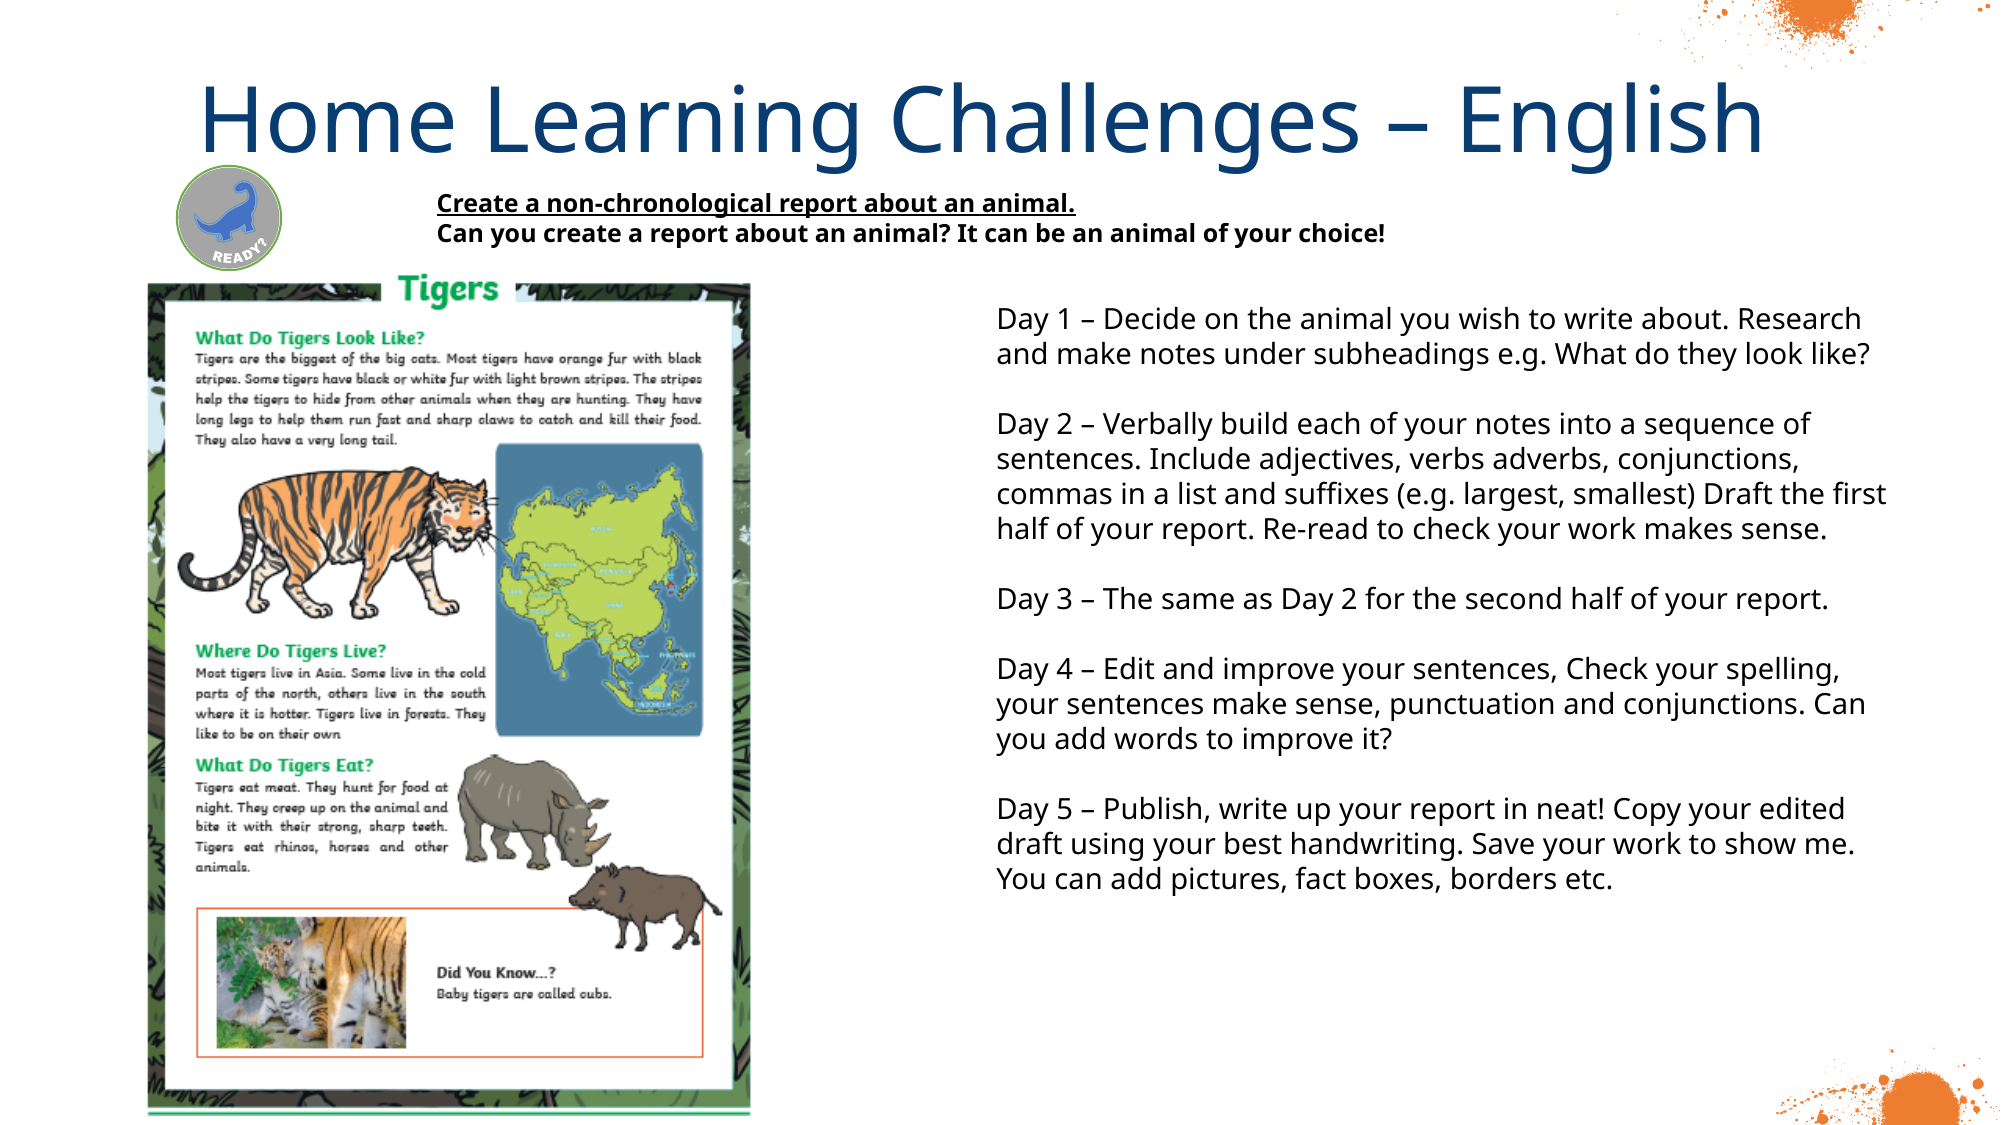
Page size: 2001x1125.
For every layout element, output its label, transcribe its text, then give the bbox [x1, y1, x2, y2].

picture [145, 271, 757, 1116]
text_box Create a non-chronological report about an animal. Can you create a report about an animal? It can be an animal of your choice! [421, 179, 1839, 255]
text_box Home Learning Challenges – English [0, 53, 1968, 179]
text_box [175, 164, 282, 271]
text_box Day 1 – Decide on the animal you wish to write about. Research and make notes under subheadings e.g. What do they look like? Day 2 – Verbally build each of your notes into a sequence of sentences. Include adjectives, verbs adverbs, conjunctions, commas in a list and suffixes (e.g. largest, smallest) Draft the first half of your report. Re-read to check your work makes sense. Day 3 – The same as Day 2 for the second half of your report. Day 4 – Edit and improve your sentences, Check your spelling, your sentences make sense, punctuation and conjunctions. Can you add words to improve it? Day 5 – Publish, write up your report in neat! Copy your edited draft using your best handwriting. Save your work to show me. You can add pictures, fact boxes, borders etc. [981, 293, 1906, 903]
